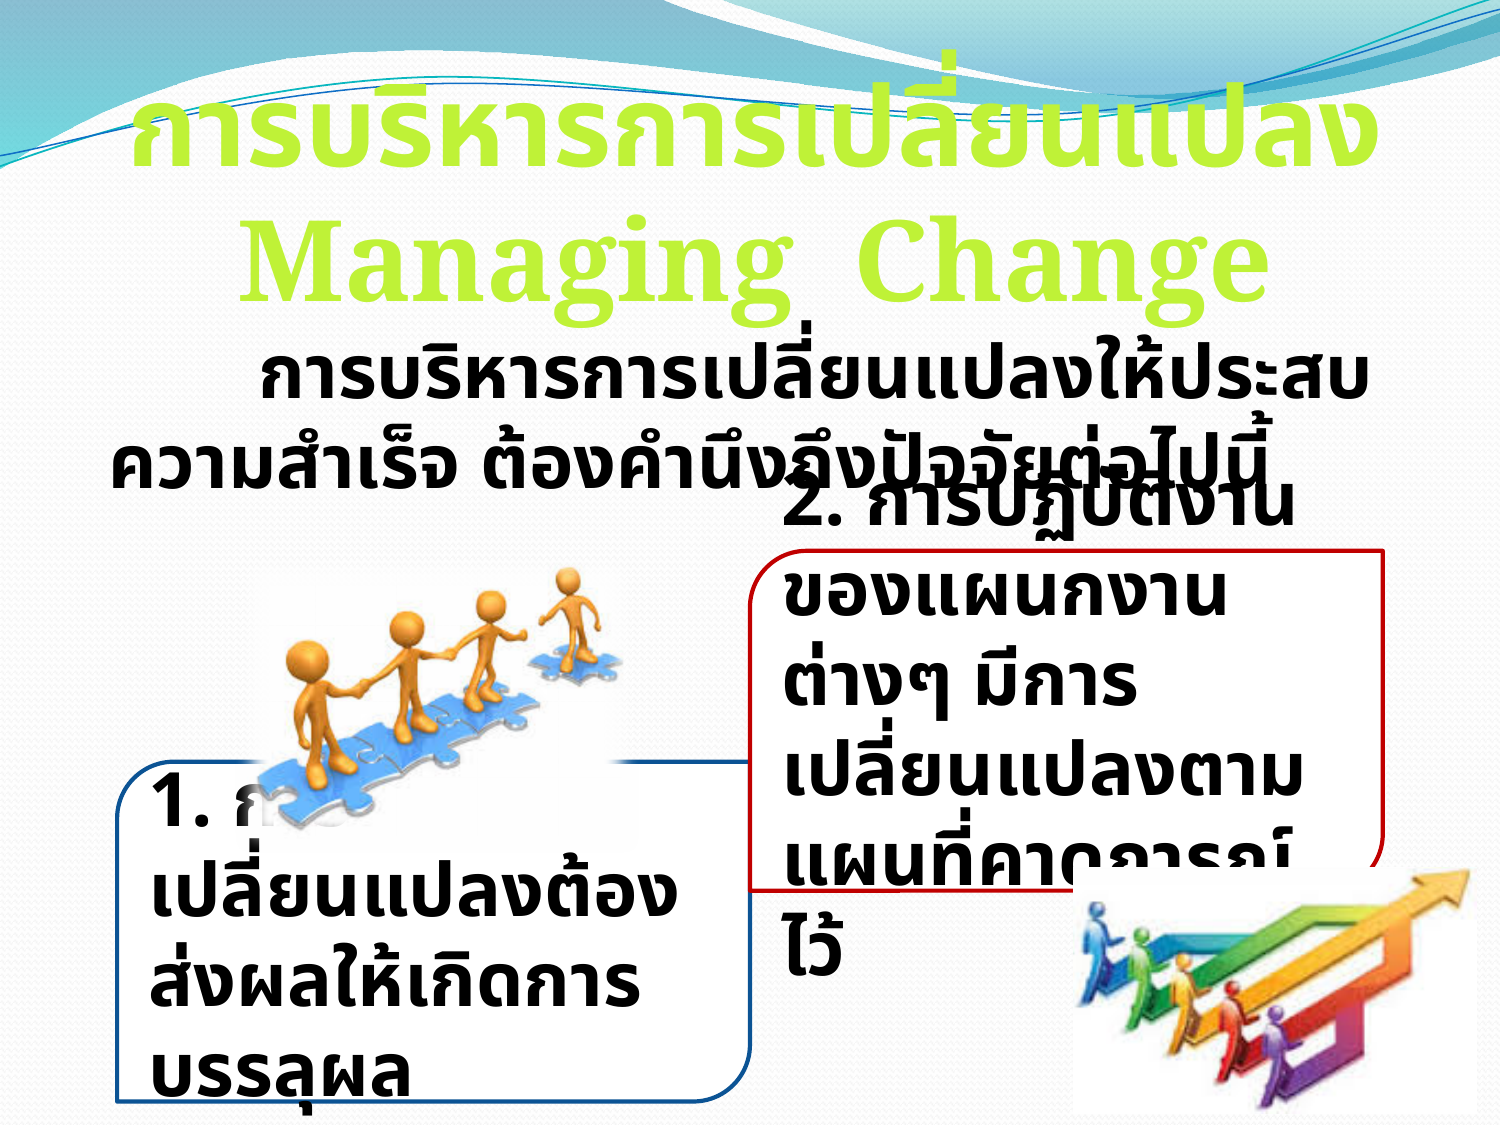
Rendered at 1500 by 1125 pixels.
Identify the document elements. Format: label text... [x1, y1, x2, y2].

picture [1073, 867, 1477, 1114]
text_box การบริหารการเปลี่ยนแปลงให้ประสบความสำเร็จ ต้องคำนึงถึงปัจจัยต่อไปนี้ [93, 316, 1395, 512]
picture [234, 550, 640, 855]
text_box 1. การเปลี่ยนแปลงต้องส่งผลให้เกิดการบรรลุผล [115, 759, 753, 1104]
text_box การบริหารการเปลี่ยนแปลง Managing Change [112, 46, 1399, 332]
text_box 2. การปฏิบัติงานของแผนกงานต่างๆ มีการเปลี่ยนแปลงตามแผนที่คาดการณ์ไว้ [747, 548, 1385, 893]
